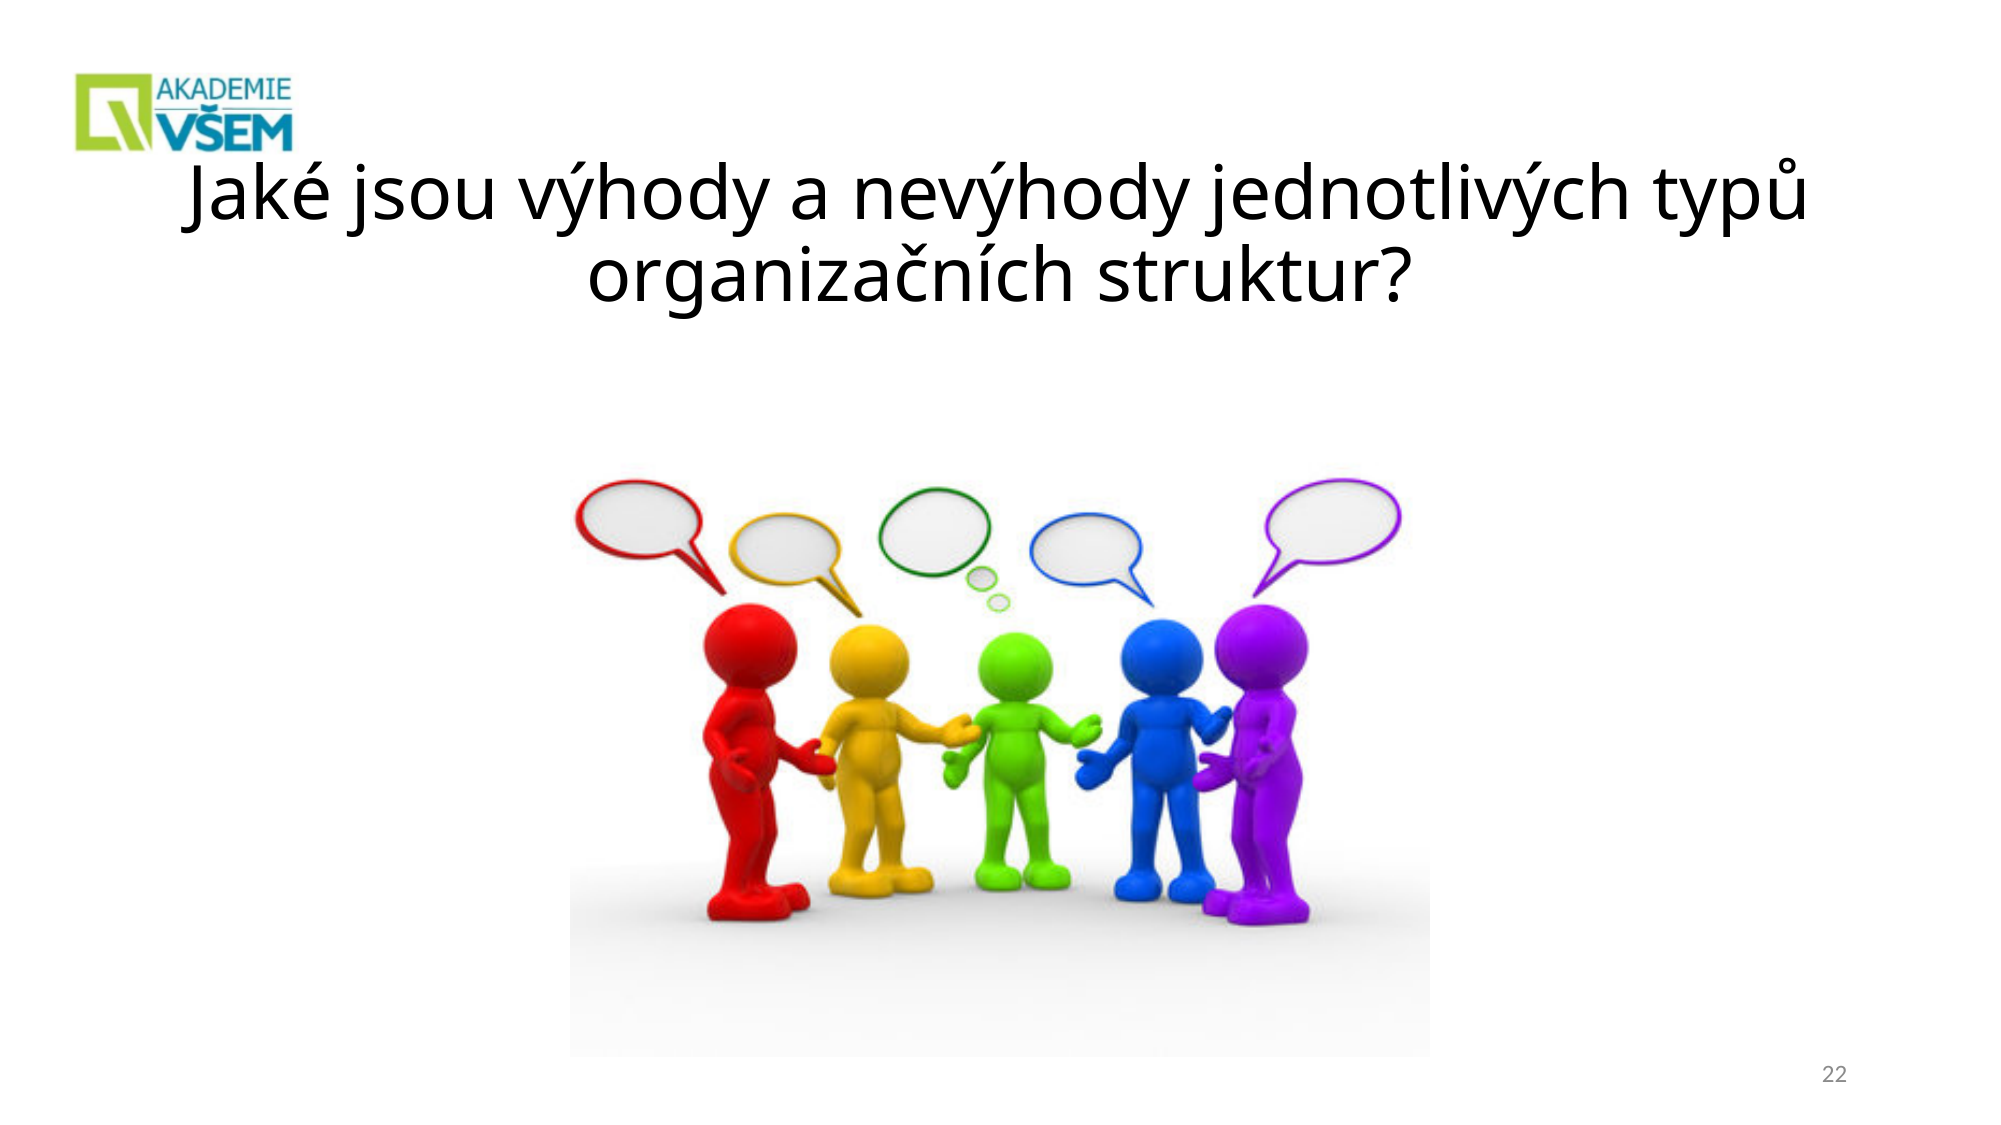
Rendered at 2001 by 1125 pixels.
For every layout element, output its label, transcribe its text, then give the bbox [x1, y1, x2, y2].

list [570, 412, 1430, 1057]
slide_number 22 [1412, 1042, 1863, 1103]
picture [64, 60, 306, 160]
title Jaké jsou výhody a nevýhody jednotlivých typů organizačních struktur? [137, 127, 1863, 345]
